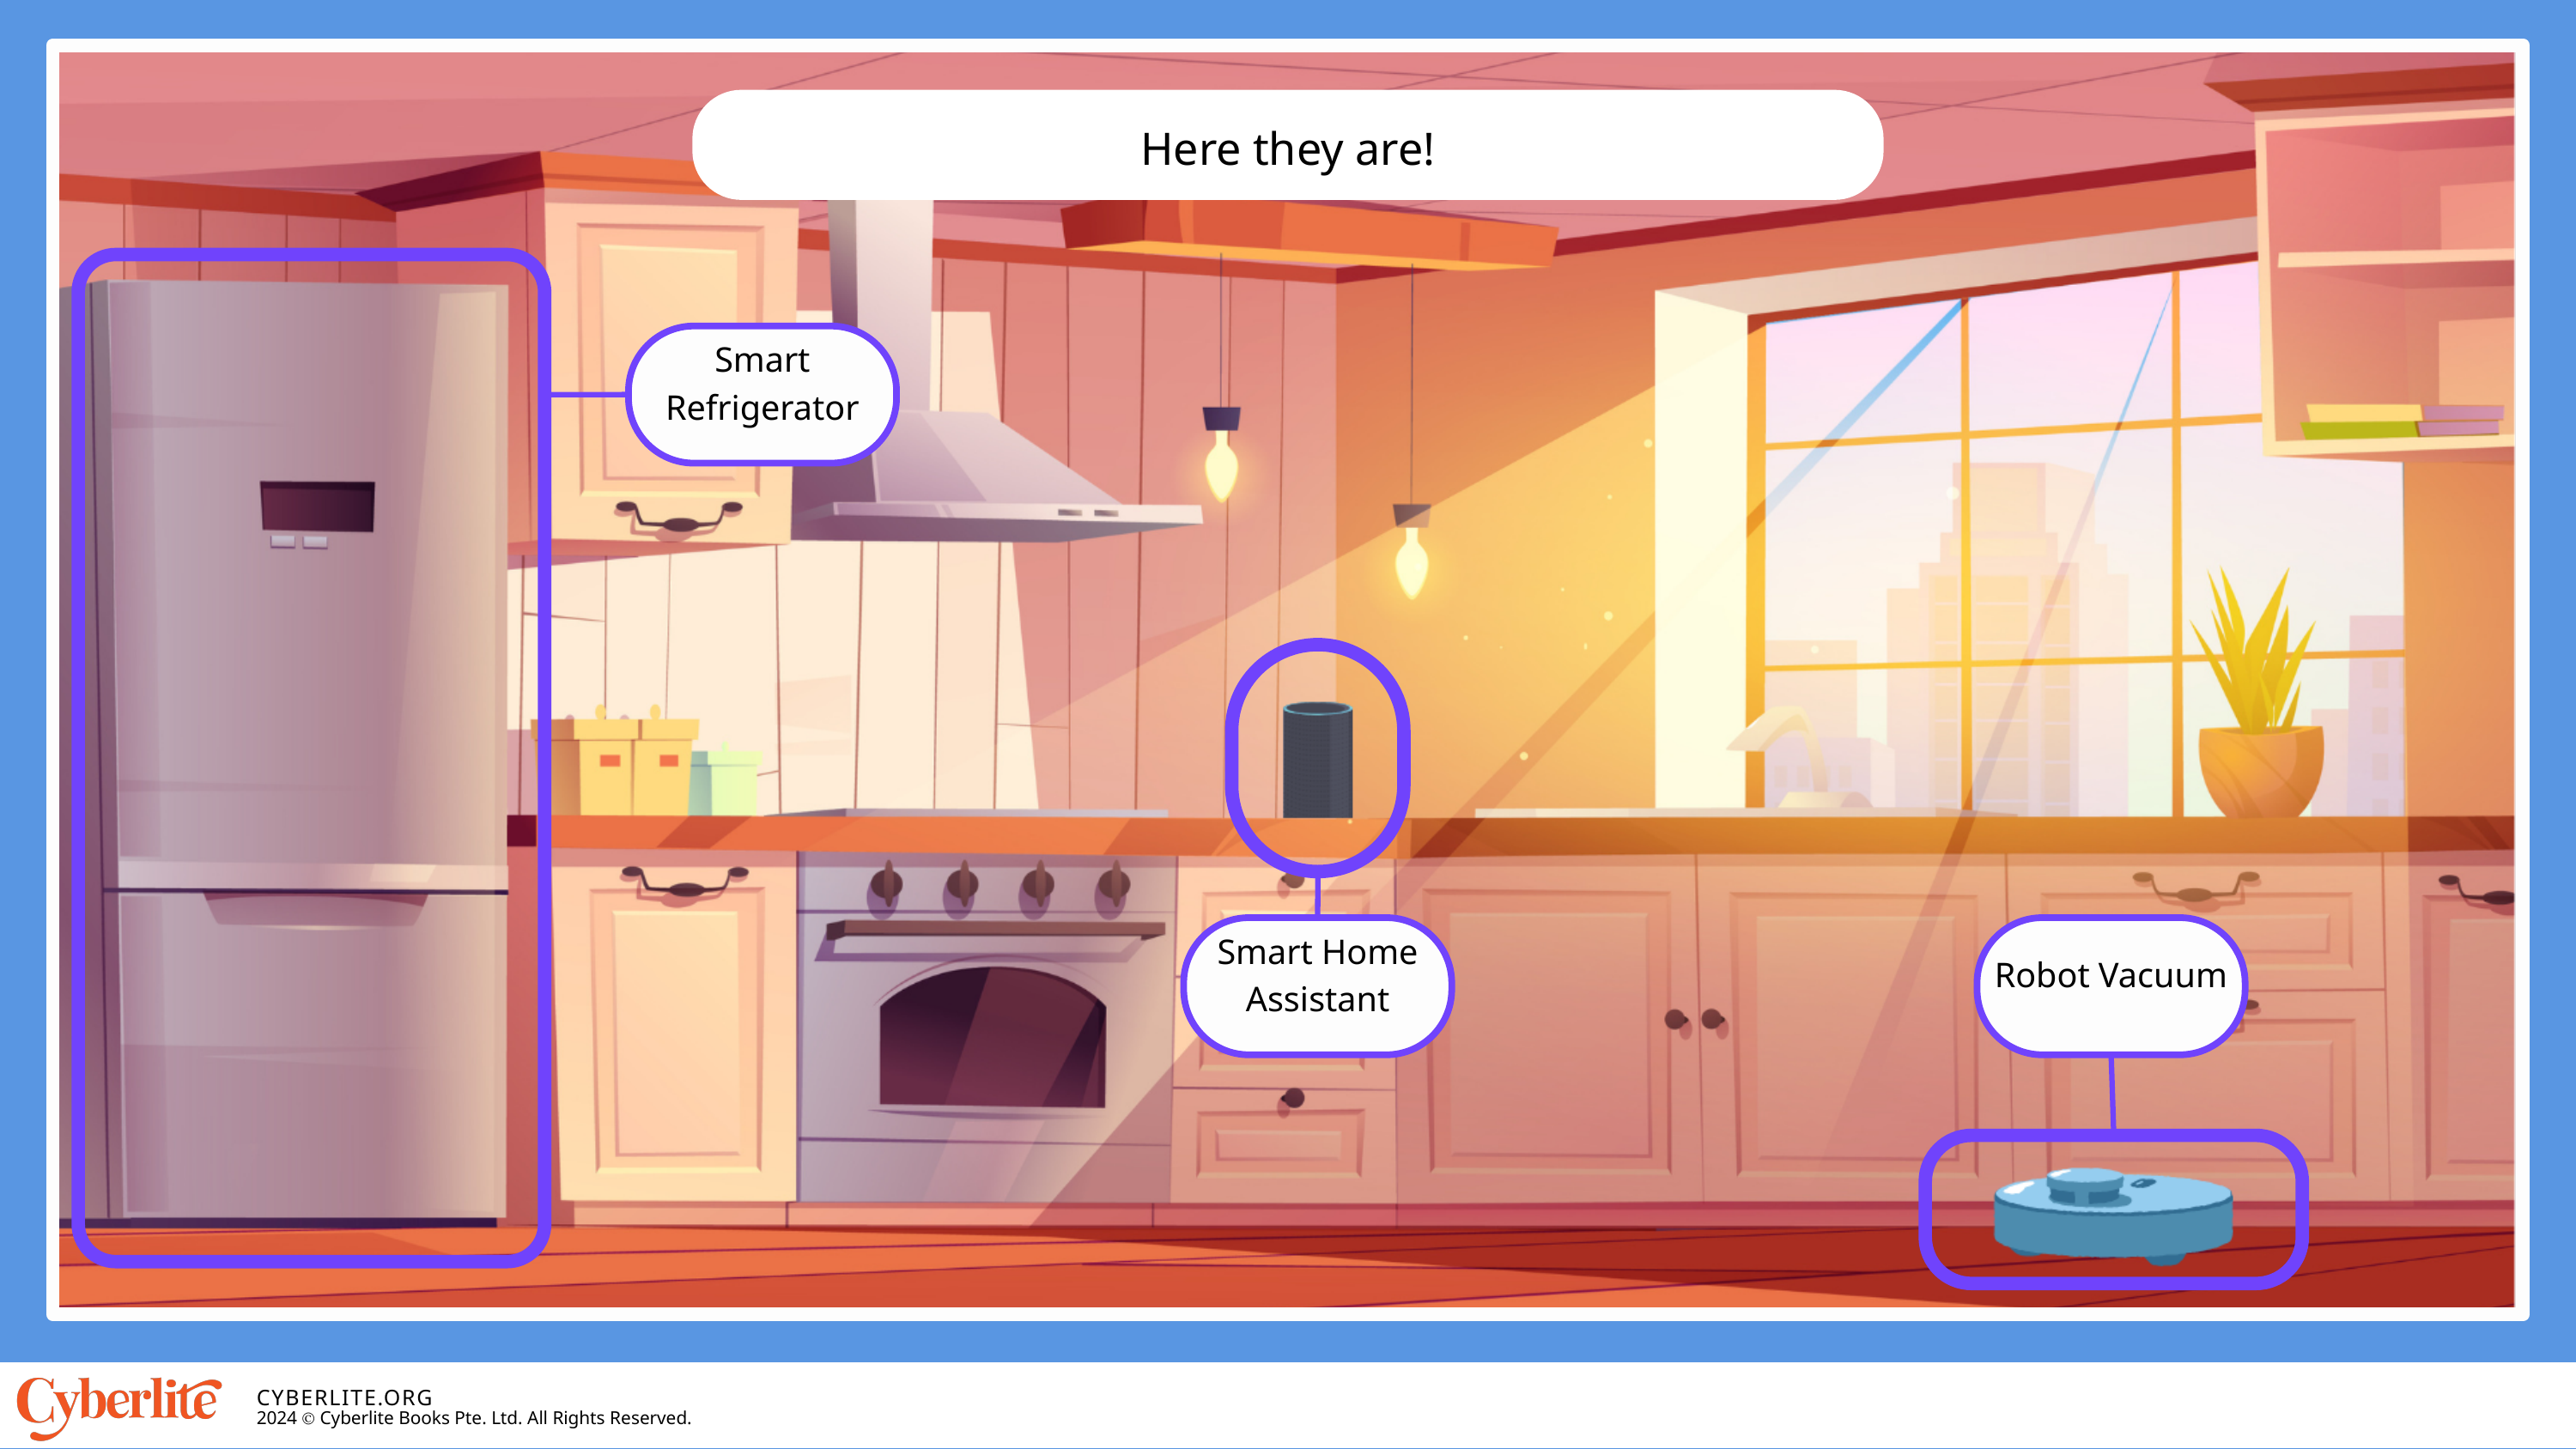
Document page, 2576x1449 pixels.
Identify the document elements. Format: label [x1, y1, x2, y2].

text_box [52, 45, 2524, 1315]
text_box [692, 89, 1884, 201]
text_box [628, 325, 897, 464]
picture [0, 1361, 239, 1449]
text_box [1977, 917, 2245, 1055]
text_box [77, 254, 545, 1262]
text_box [1231, 644, 1405, 872]
text_box [1924, 1135, 2303, 1284]
text_box [1183, 917, 1452, 1055]
